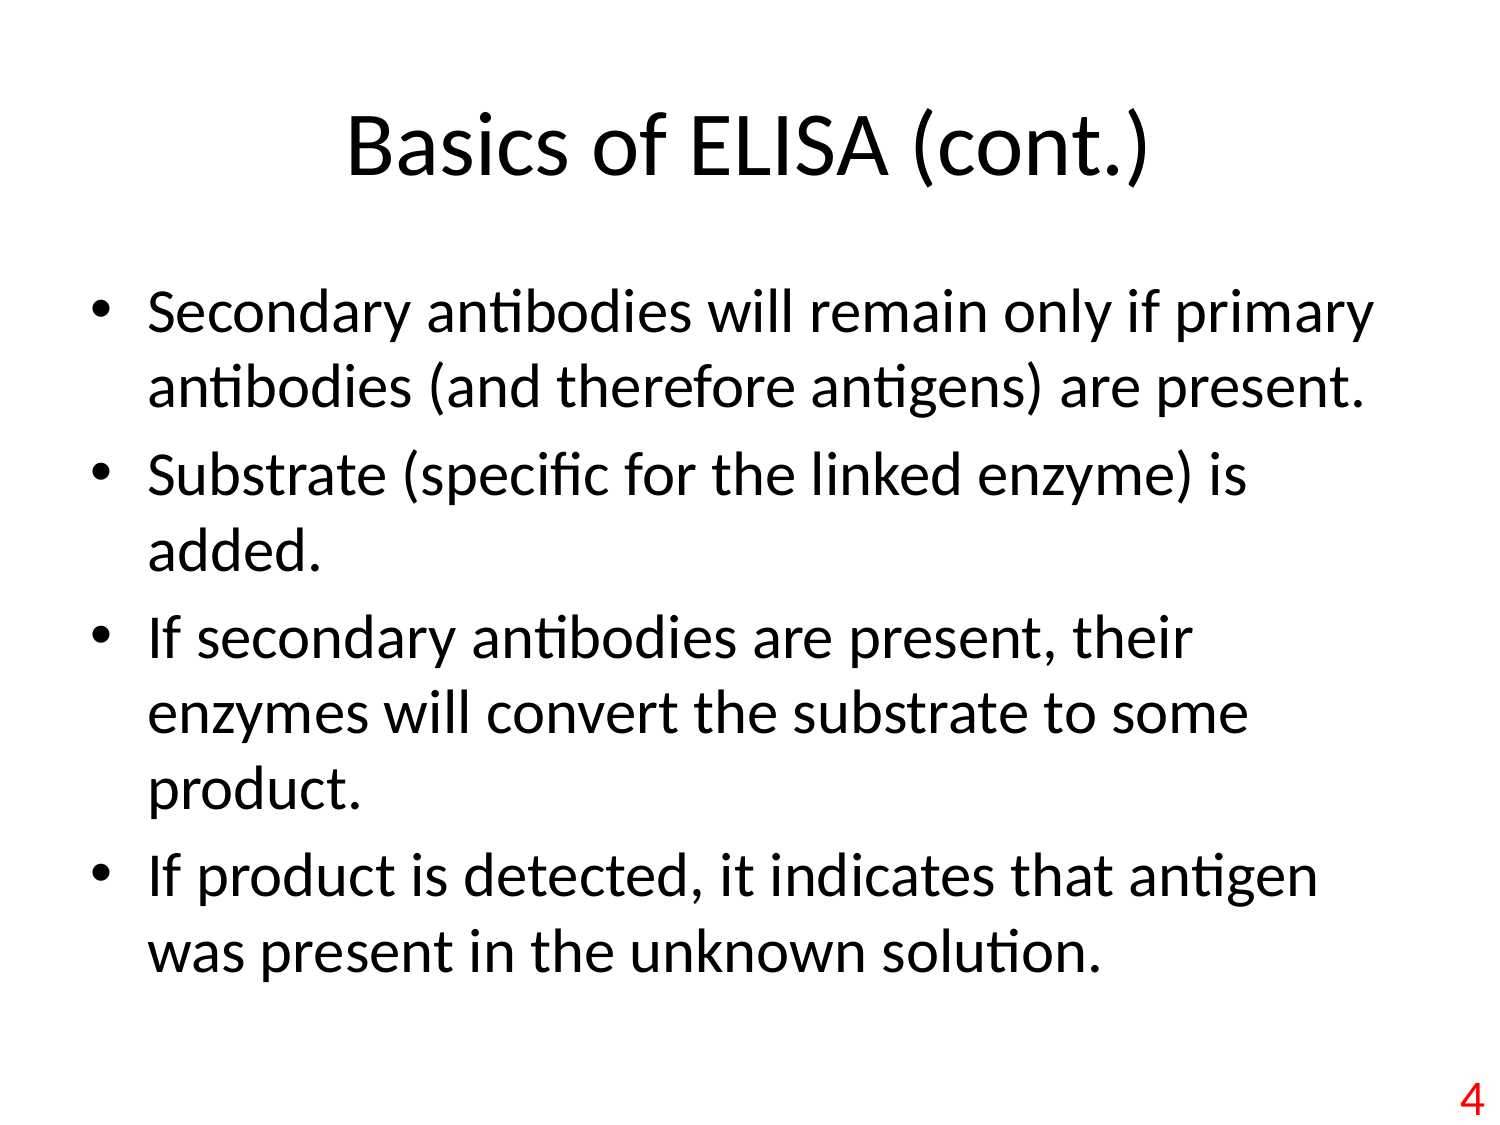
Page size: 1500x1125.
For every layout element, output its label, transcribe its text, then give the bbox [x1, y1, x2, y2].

list Secondary antibodies will remain only if primary antibodies (and therefore antigens) are present. Substrate (specific for the linked enzyme) is added. If secondary antibodies are present, their enzymes will convert the substrate to some product. If product is detected, it indicates that antigen was present in the unknown solution. [74, 262, 1426, 1006]
title Basics of ELISA (cont.) [74, 44, 1426, 233]
slide_number 4 [1149, 1065, 1500, 1125]
